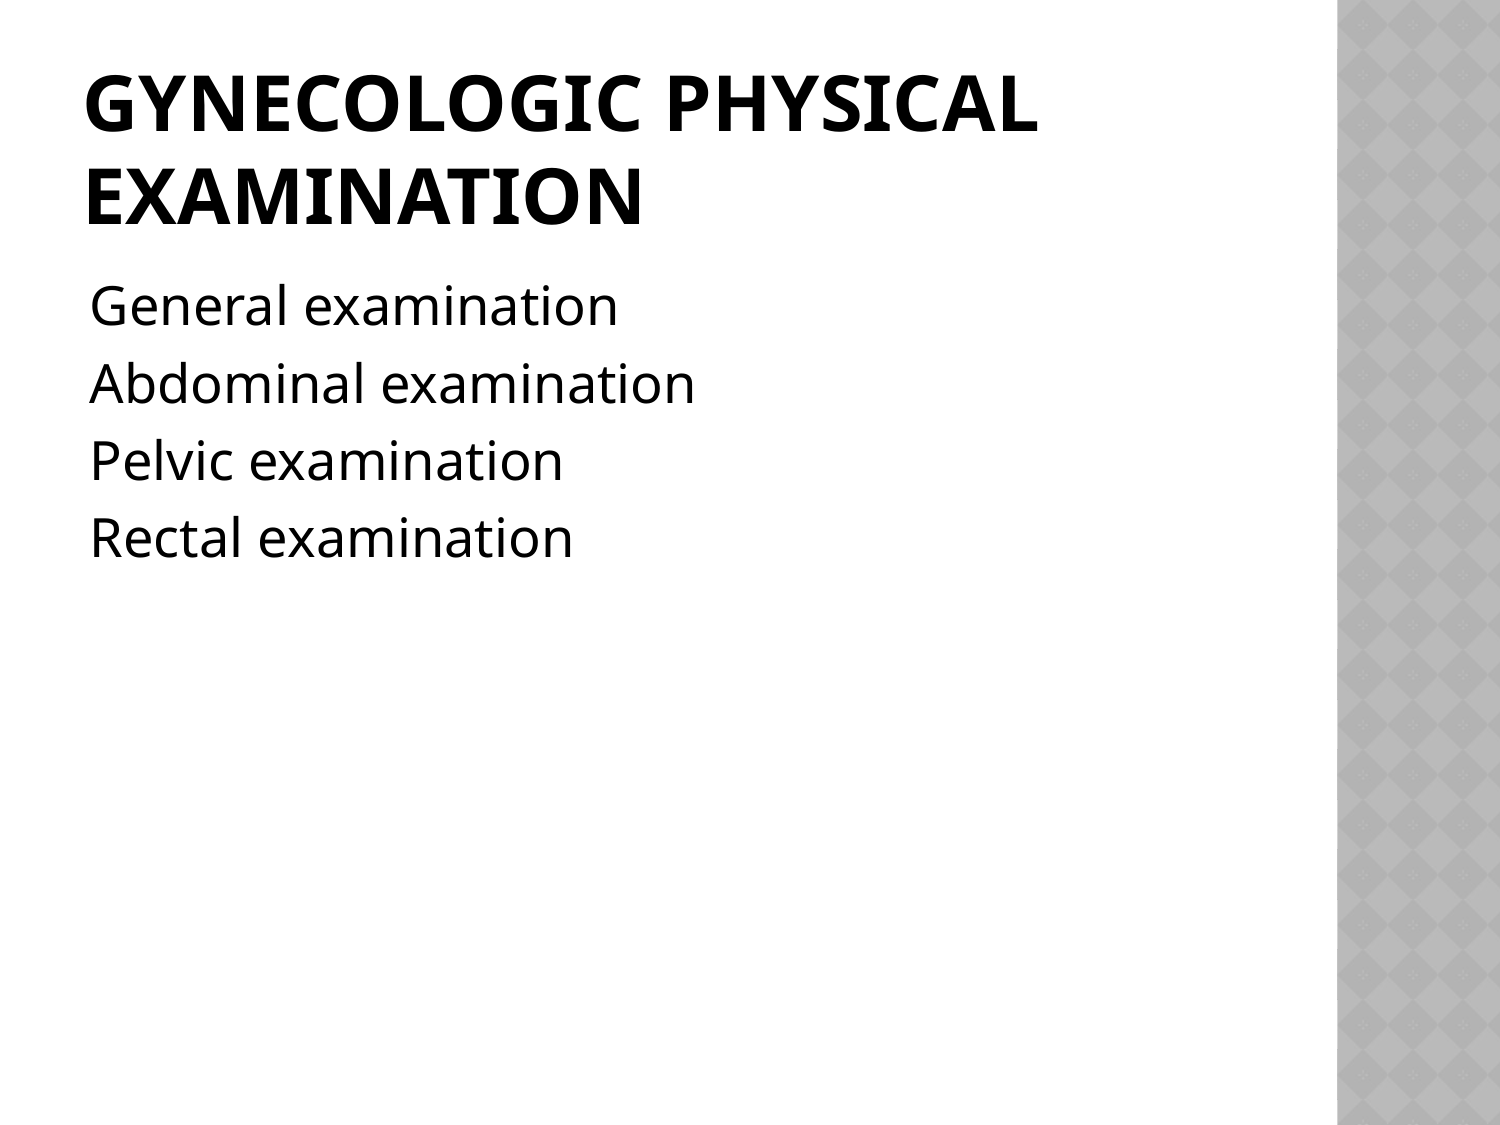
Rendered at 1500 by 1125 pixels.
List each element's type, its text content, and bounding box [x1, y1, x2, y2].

list General examination Abdominal examination Pelvic examination Rectal examination [75, 264, 1263, 1059]
title GYNECOLOGIC PHYSICAL EXAMINATION [75, 52, 1263, 240]
